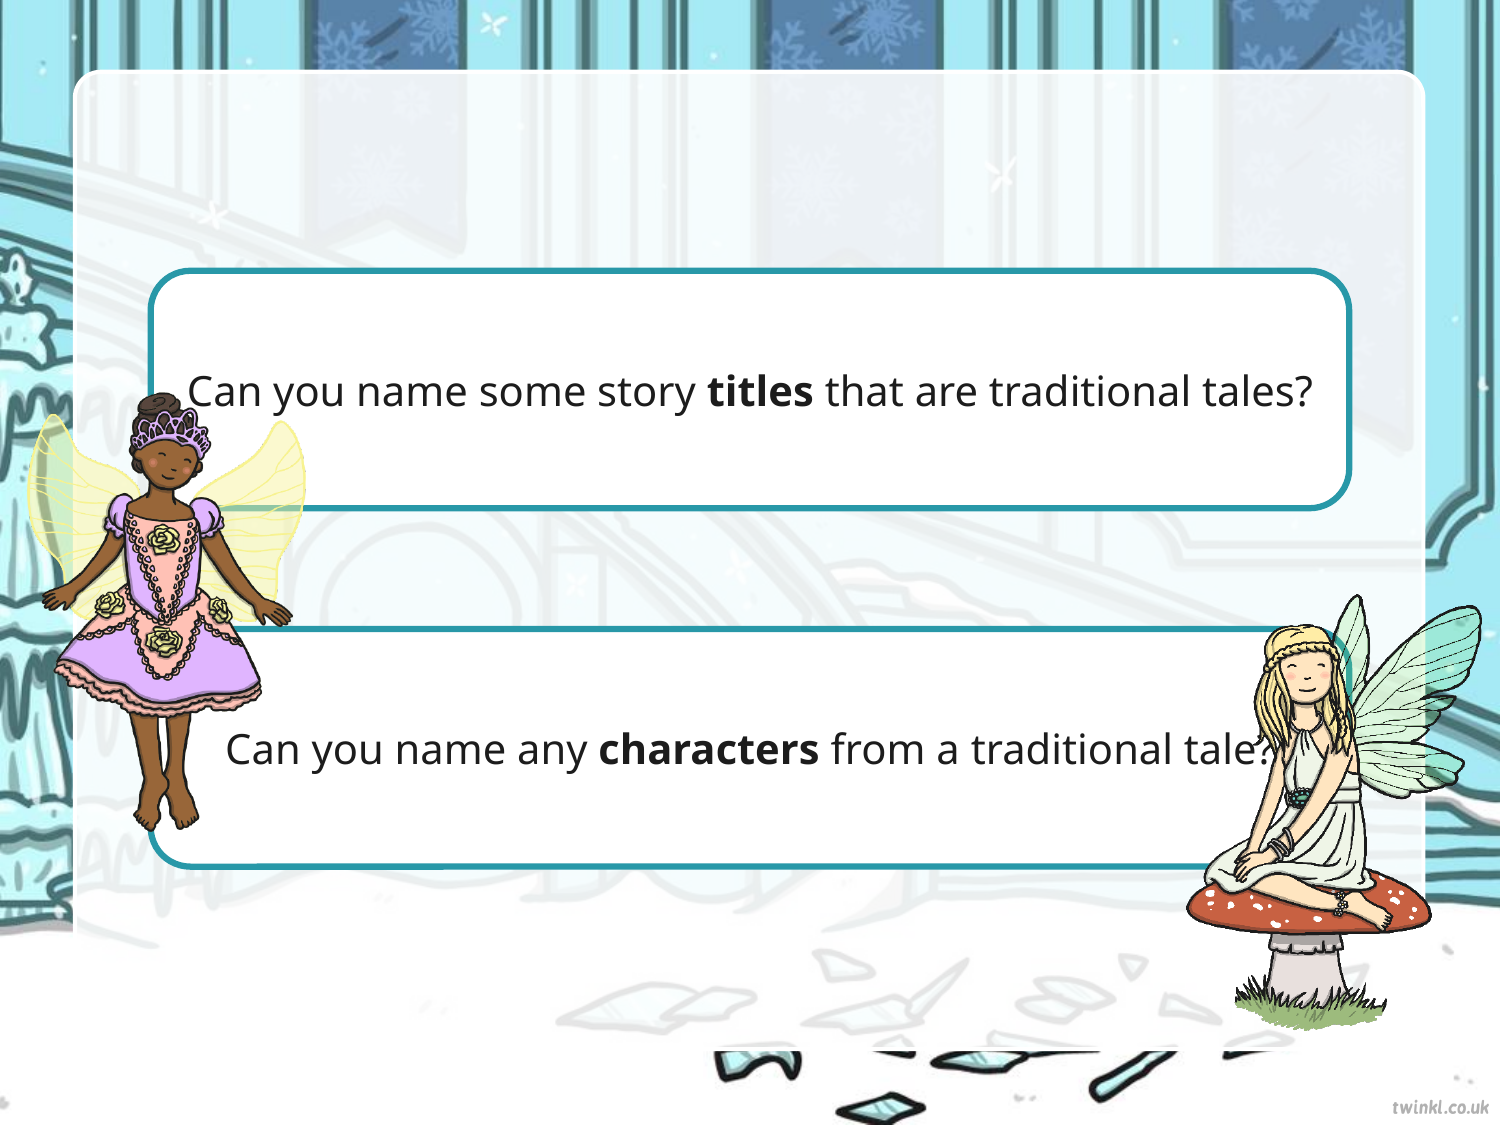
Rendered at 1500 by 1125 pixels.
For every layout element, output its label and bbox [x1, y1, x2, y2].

text_box [26, 270, 1350, 832]
picture [0, 0, 1500, 1125]
text_box [150, 594, 1482, 1031]
